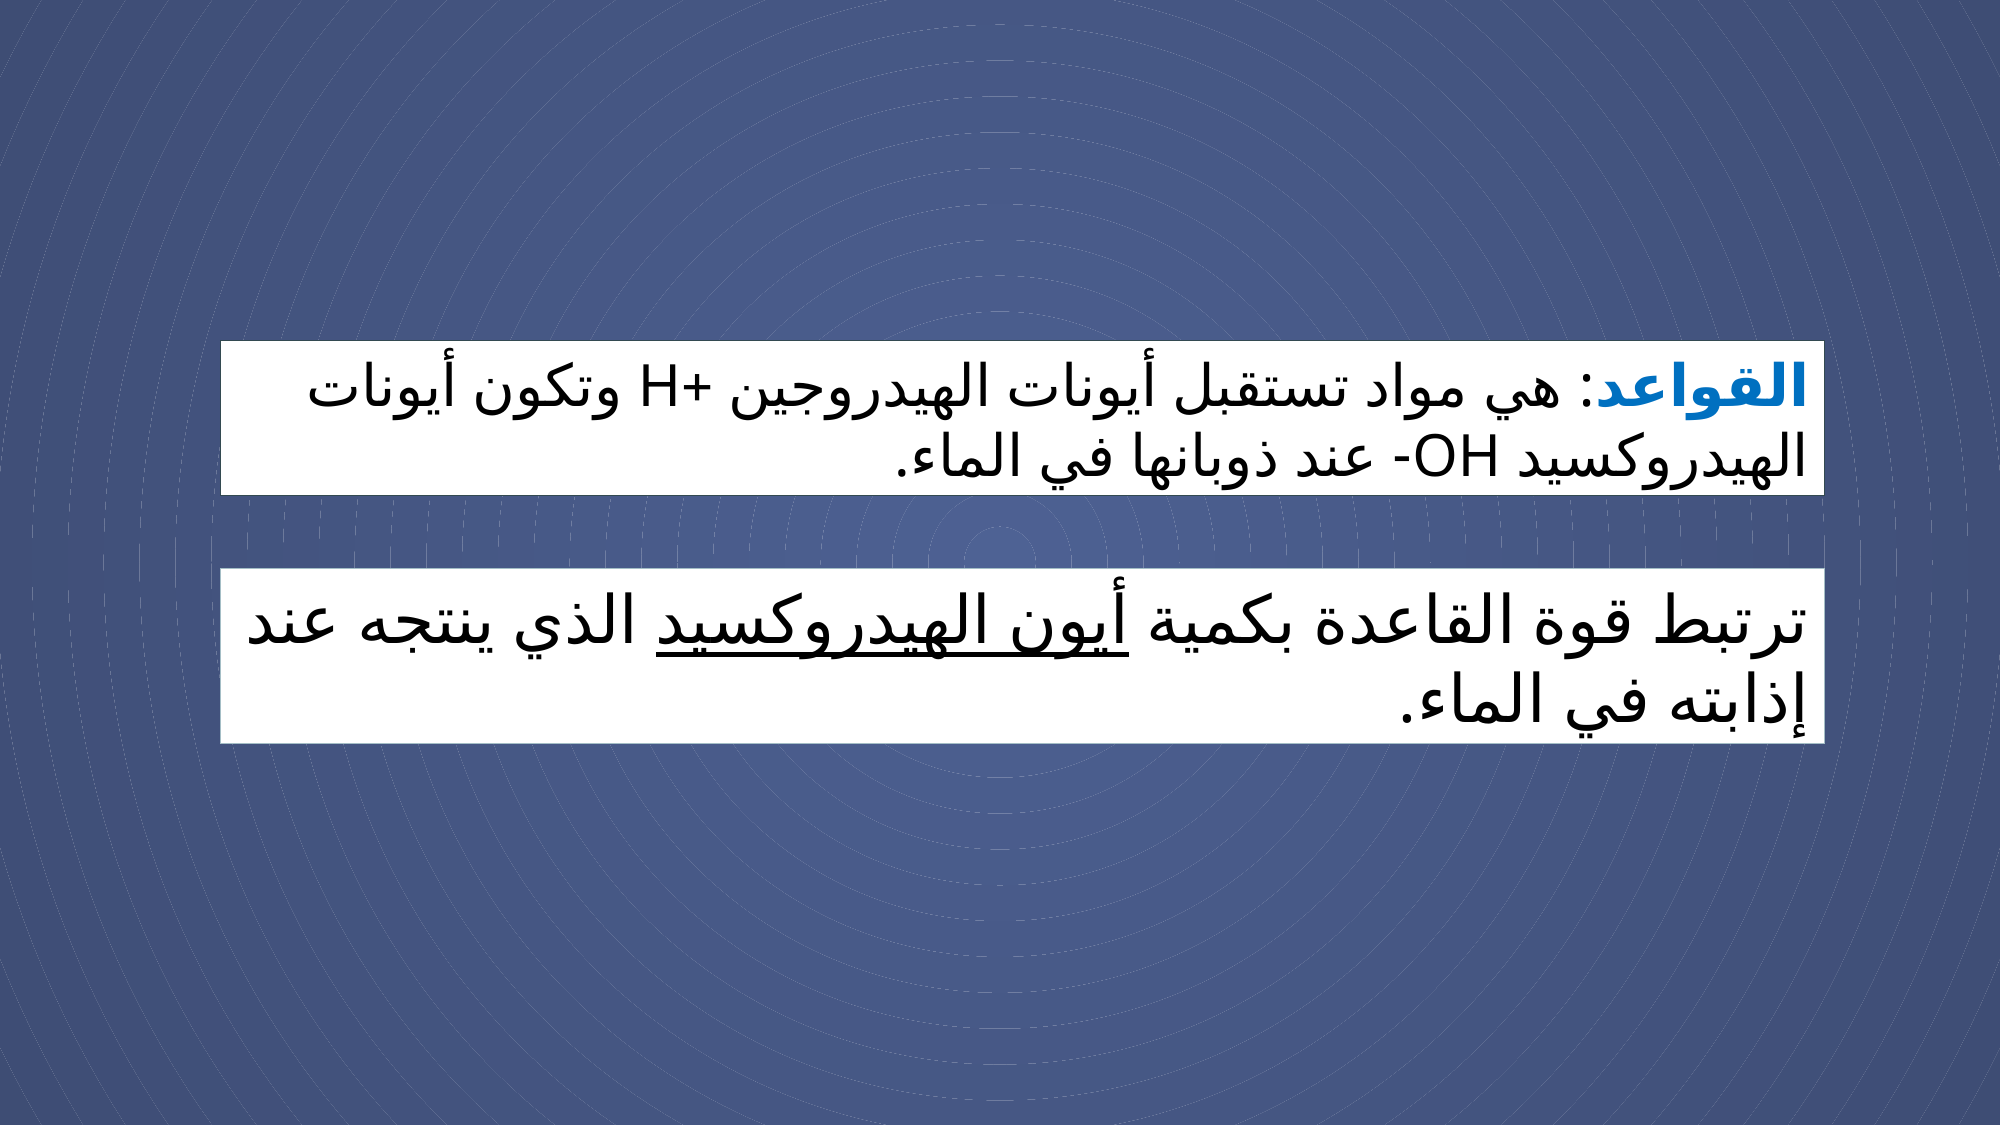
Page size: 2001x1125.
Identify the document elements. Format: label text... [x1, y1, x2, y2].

text_box ترتبط قوة القاعدة بكمية أيون الهيدروكسيد الذي ينتجه عند إذابته في الماء. [220, 568, 1825, 744]
text_box القواعد: هي مواد تستقبل أيونات الهيدروجين +H وتكون أيونات الهيدروكسيد OH- عند ذوبانها في الماء. [220, 340, 1825, 496]
